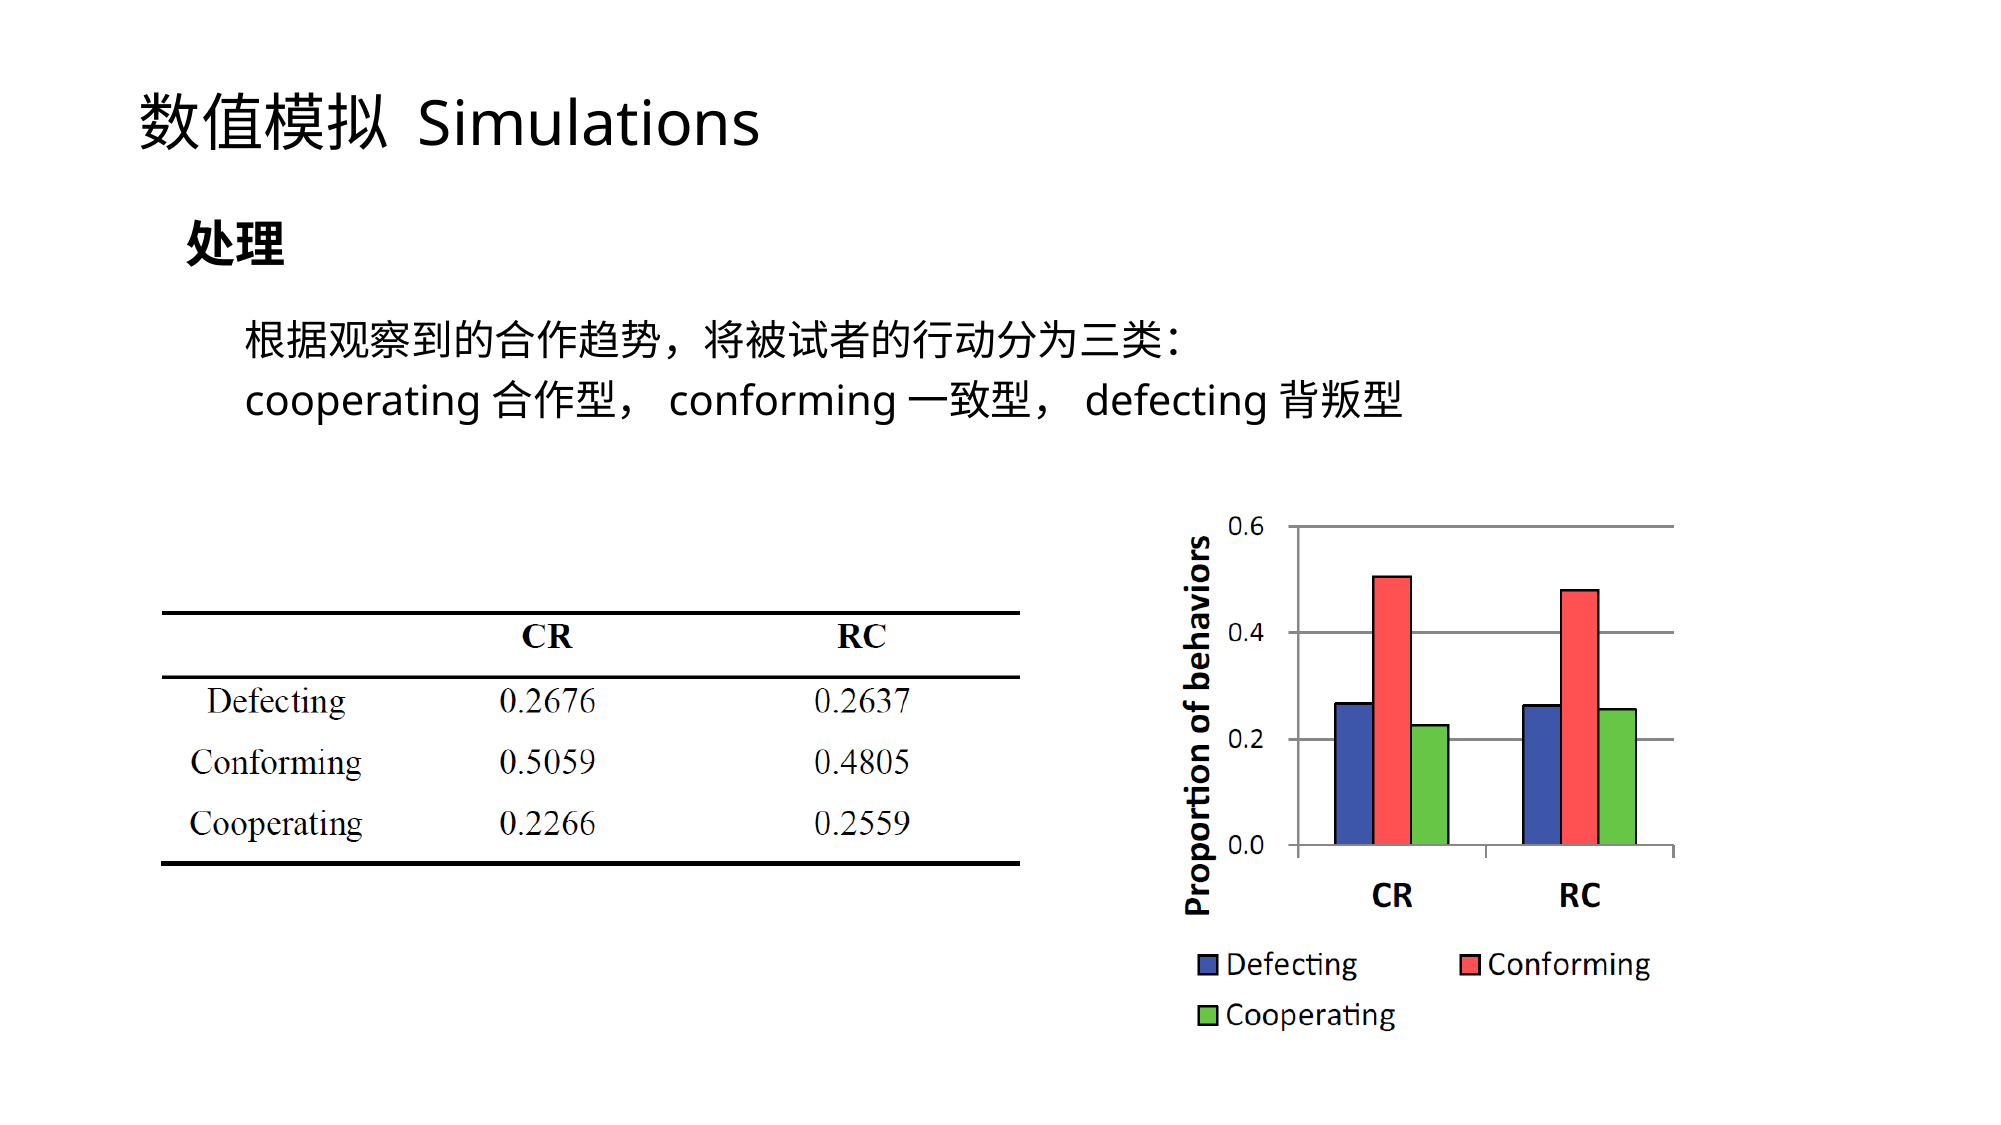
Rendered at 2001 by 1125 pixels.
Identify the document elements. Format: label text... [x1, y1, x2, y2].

picture [124, 576, 1051, 898]
list 处理 根据观察到的合作趋势，将被试者的行动分为三类： cooperating合作型，conforming一致型，defecting背叛型 [170, 204, 1671, 1056]
text_box 数值模拟 Simulations [124, 75, 1482, 166]
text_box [1096, 446, 1701, 1056]
